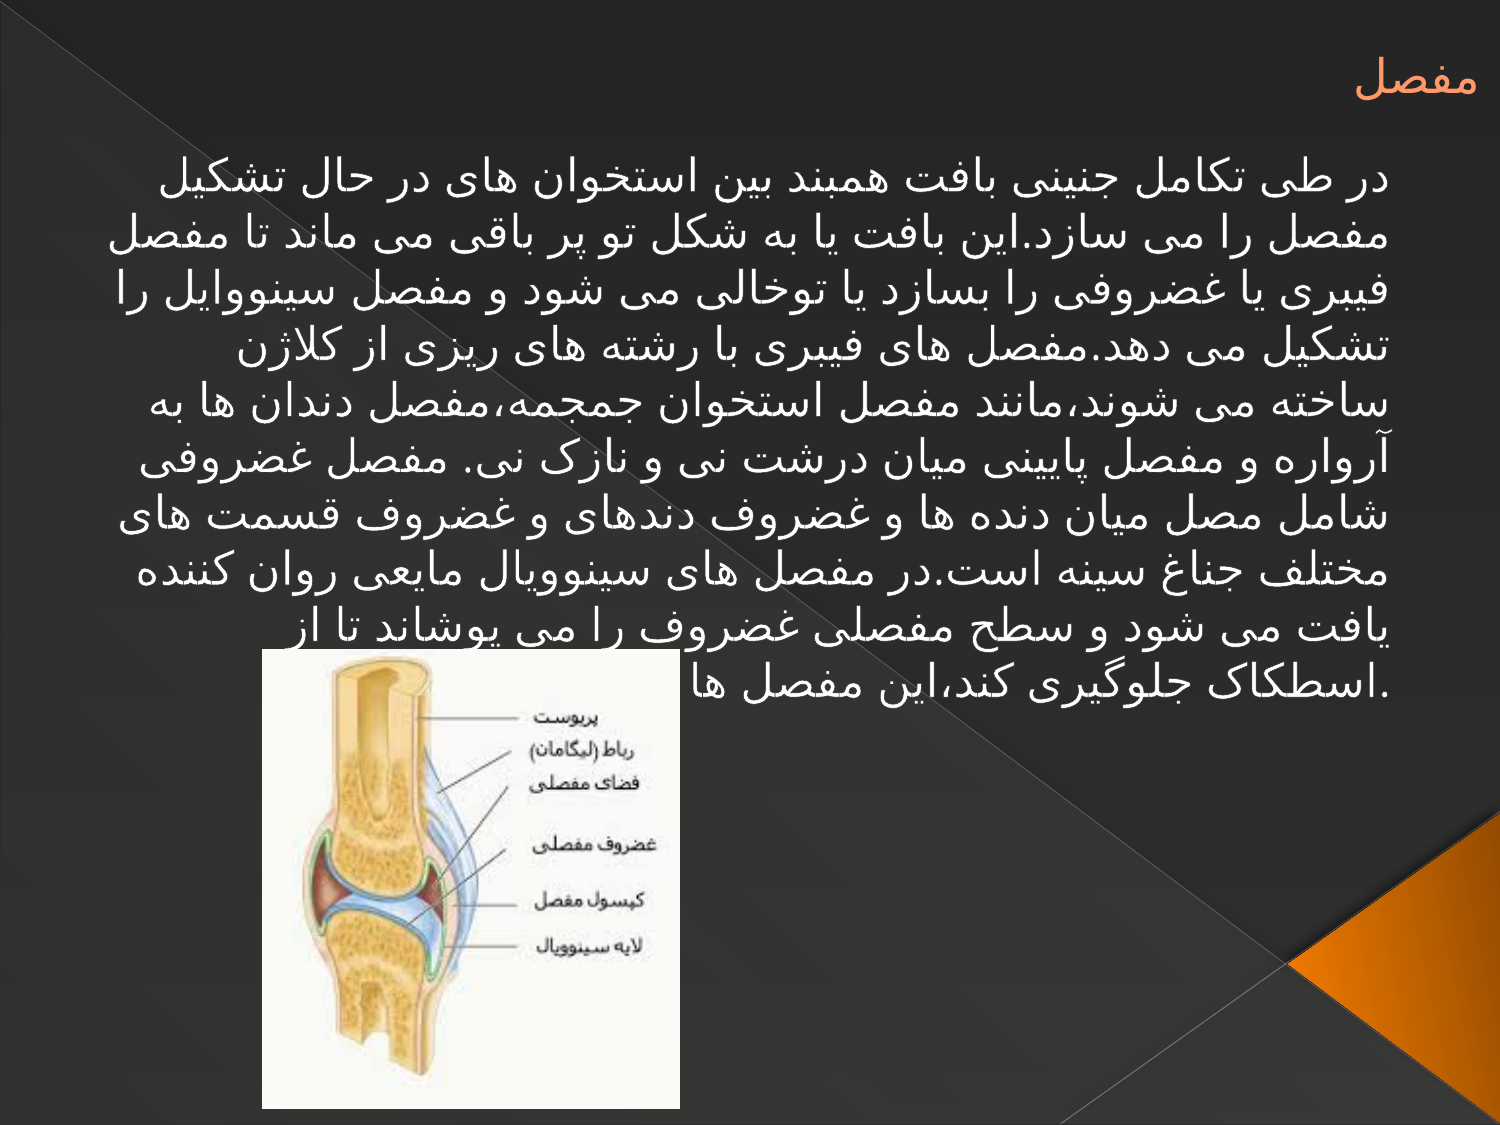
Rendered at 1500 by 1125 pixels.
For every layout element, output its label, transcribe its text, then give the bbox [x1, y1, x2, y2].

subtitle در طی تکامل جنینی بافت همبند بین استخوان های در حال تشکیل مفصل را می سازد.این بافت یا به شکل تو پر باقی می ماند تا مفصل فیبری یا غضروفی را بسازد یا توخالی می شود و مفصل سینووایل را تشکیل می دهد.مفصل های فیبری با رشته های ریزی از کلاژن ساخته می شوند،مانند مفصل استخوان جمجمه،مفصل دندان ها به آرواره و مفصل پایینی میان درشت نی و نازک نی. مفصل غضروفی شامل مصل میان دنده ها و غضروف دندهای و غضروف قسمت های مختلف جناغ سینه است.در مفصل های سینوویال مایعی روان کننده یافت می شود و سطح مفصلی غضروف را می پوشاند تا از اسطکاک جلوگیری کند،این مفصل ها بسیار متحرک هستند. [87, 137, 1411, 731]
picture [262, 649, 680, 1109]
title مفصل [996, 37, 1496, 111]
